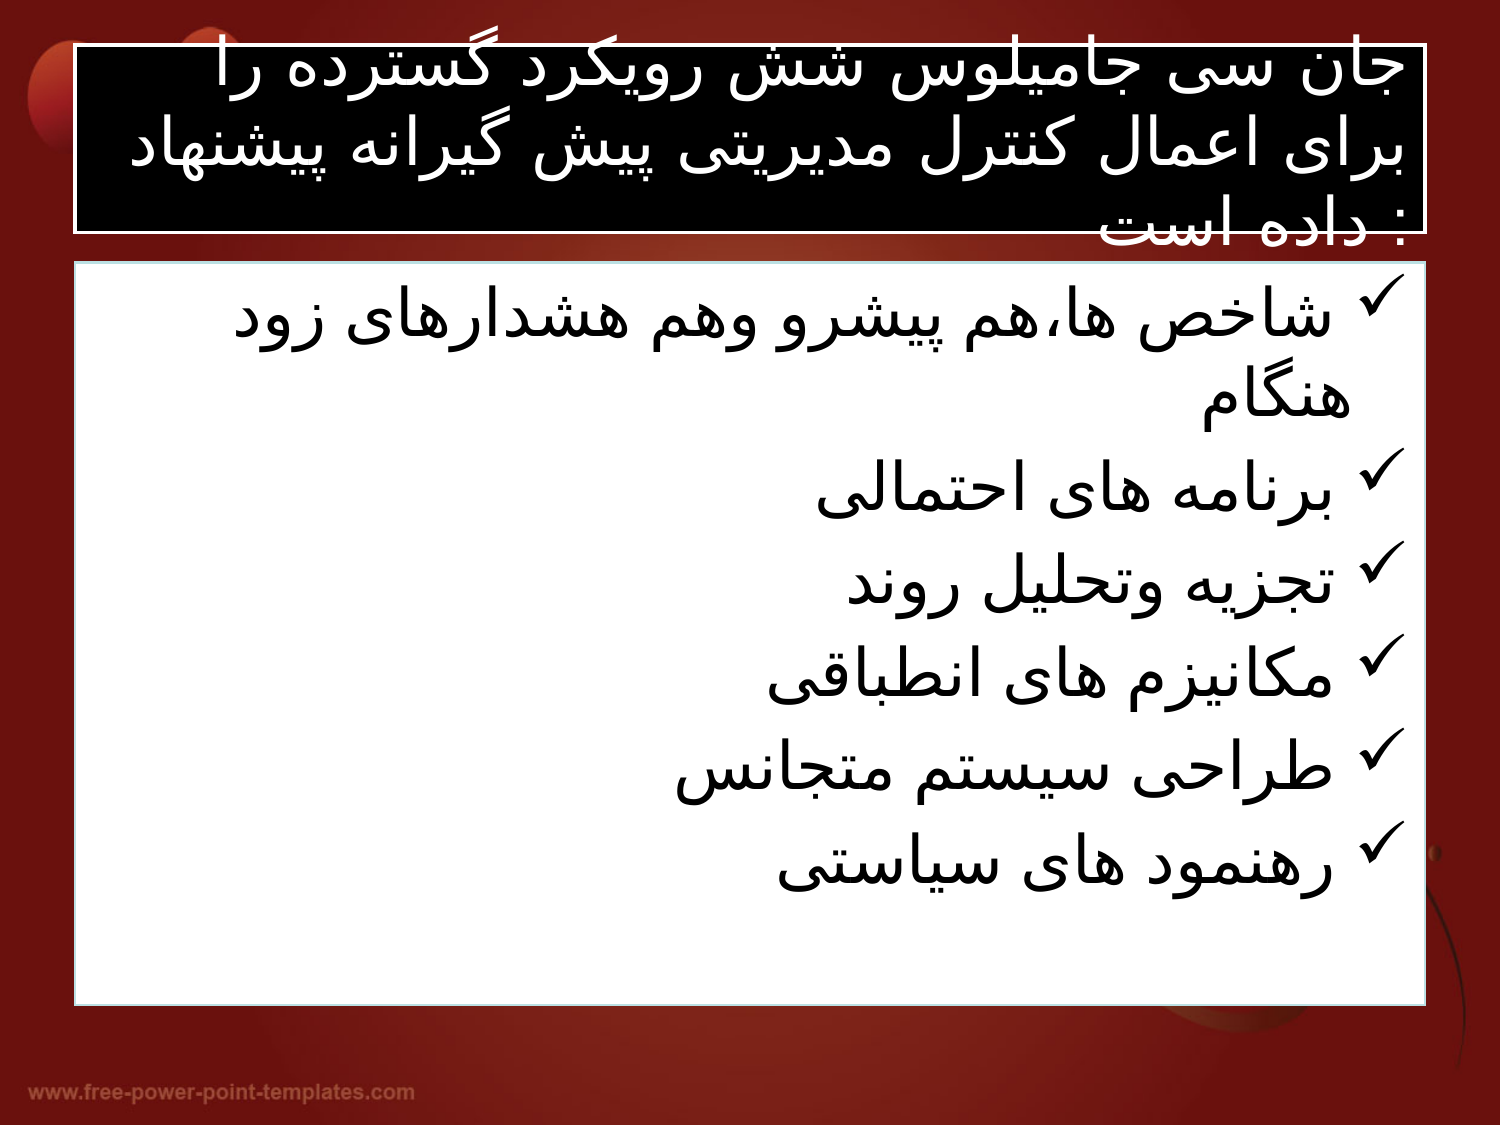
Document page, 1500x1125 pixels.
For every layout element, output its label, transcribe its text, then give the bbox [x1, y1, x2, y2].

title جان سی جامیلوس شش رویکرد گسترده را برای اعمال کنترل مدیریتی پیش گیرانه پیشنهاد داده است : [73, 43, 1427, 234]
picture [0, 0, 1500, 1125]
list شاخص ها،هم پیشرو وهم هشدارهای زود هنگام برنامه های احتمالی تجزیه وتحلیل روند مکانیزم های انطباقی طراحی سیستم متجانس رهنمود های سیاستی [74, 261, 1426, 1006]
